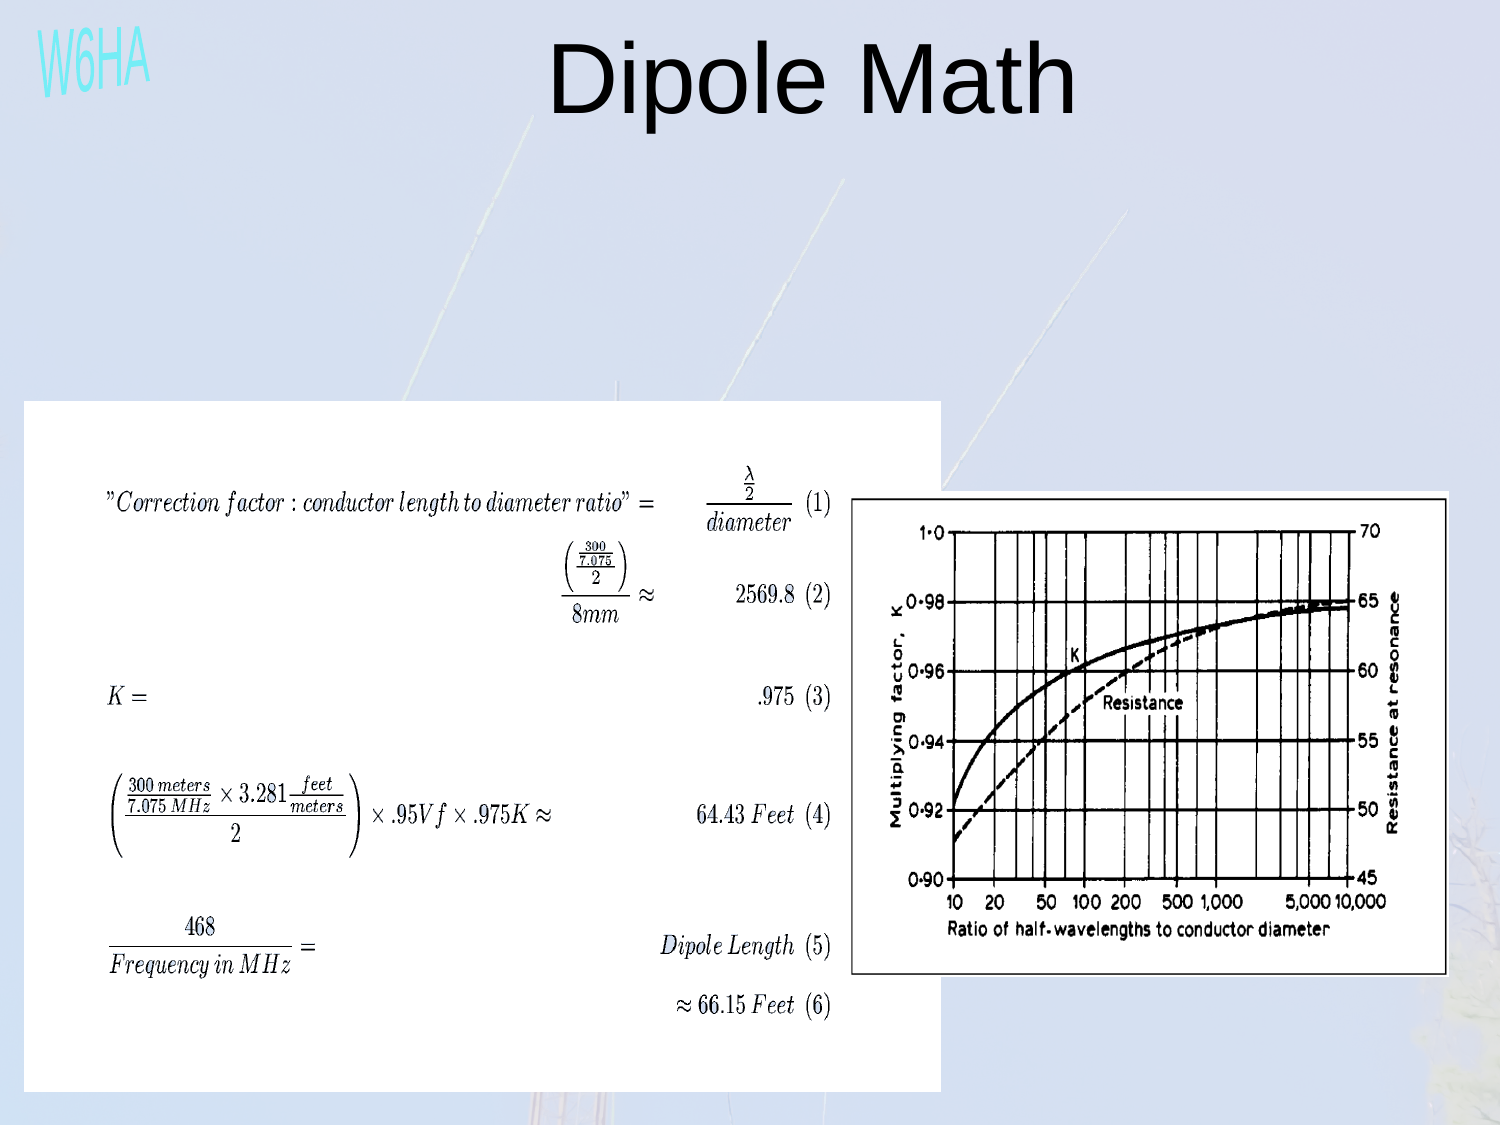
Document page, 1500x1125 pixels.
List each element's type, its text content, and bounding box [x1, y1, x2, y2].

picture [24, 401, 1449, 1092]
title Dipole Math [137, 12, 1488, 113]
